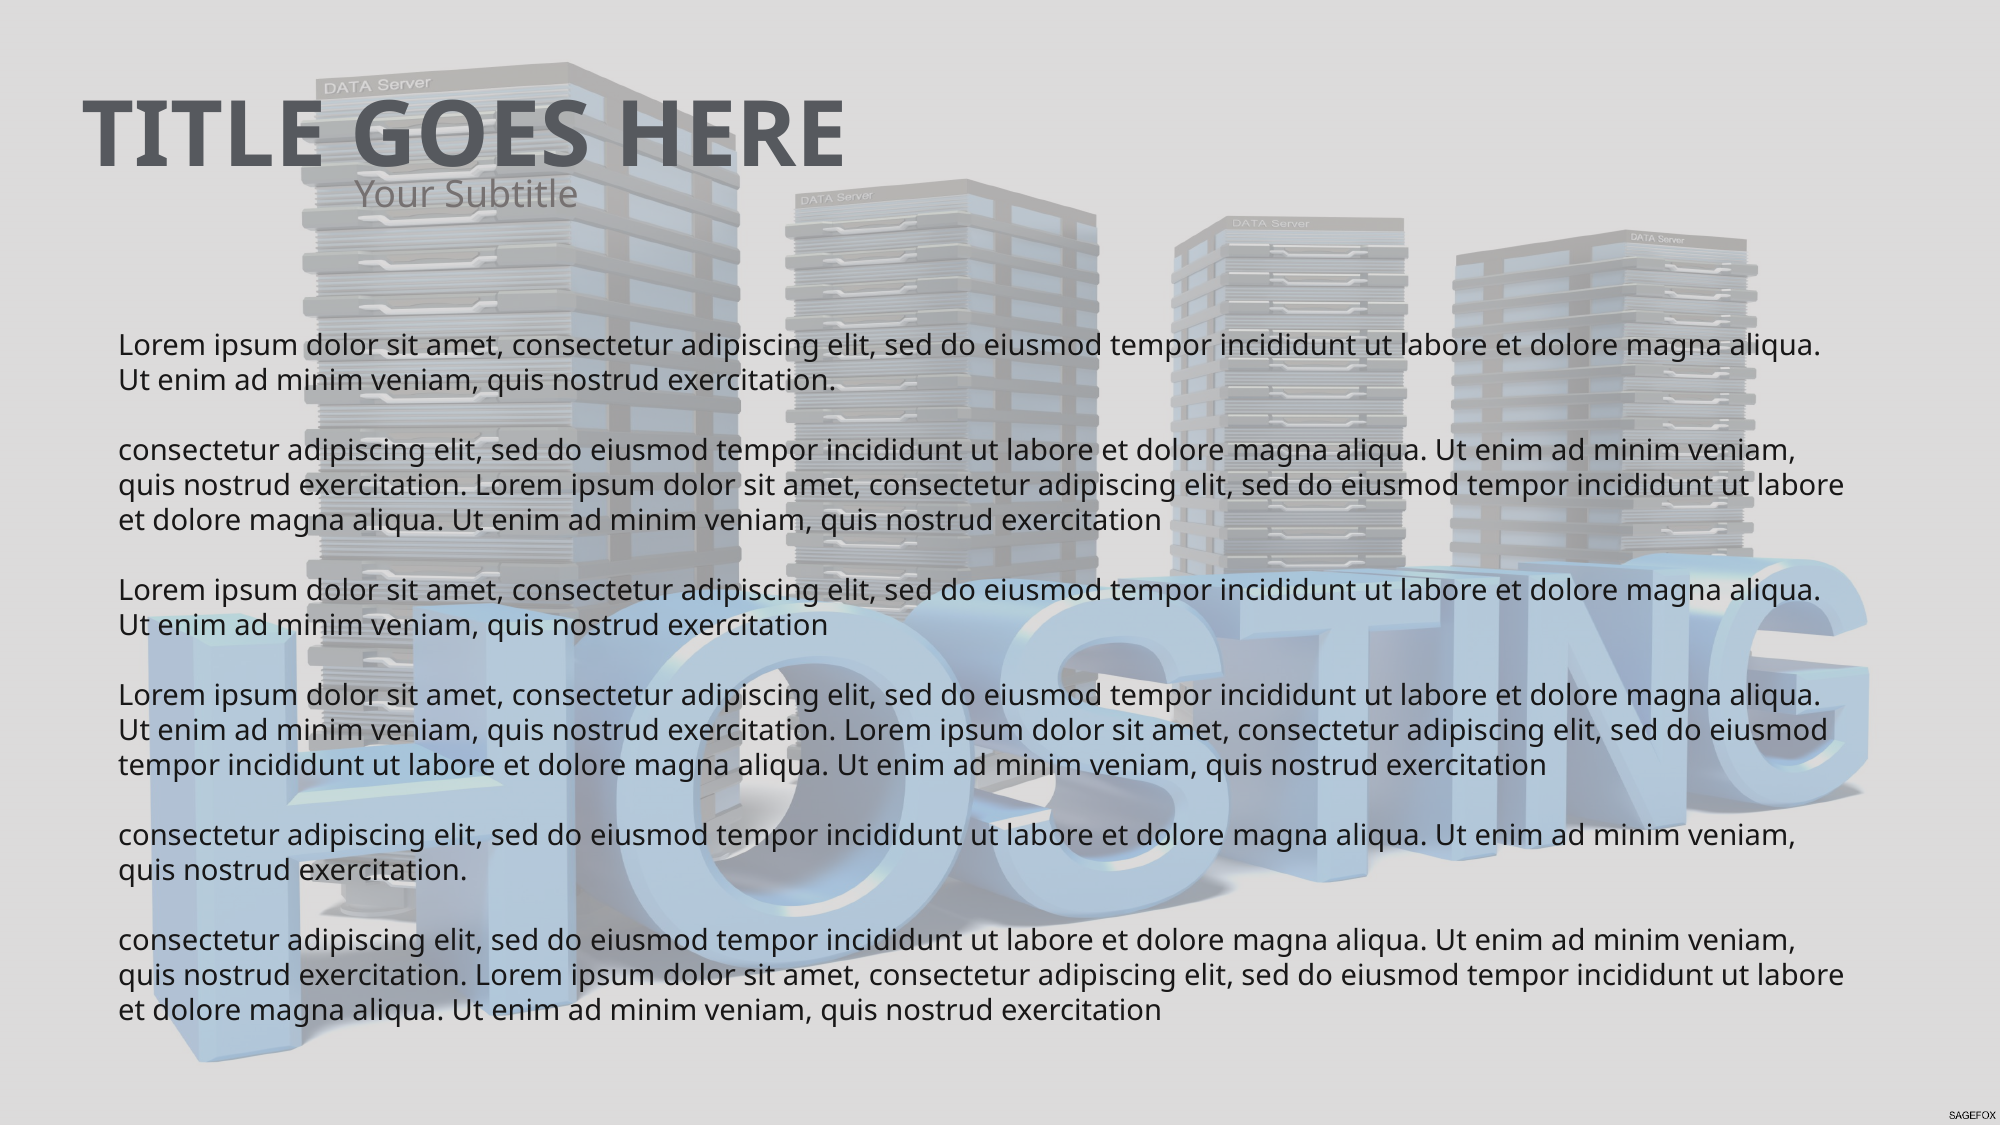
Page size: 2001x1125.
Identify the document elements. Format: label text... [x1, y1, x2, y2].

picture [1925, 0, 2001, 1125]
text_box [13, 66, 918, 224]
text_box Lorem ipsum dolor sit amet, consectetur adipiscing elit, sed do eiusmod tempor incididunt ut labore et dolore magna aliqua. Ut enim ad minim veniam, quis nostrud exercitation. consectetur adipiscing elit, sed do eiusmod tempor incididunt ut labore et dolore magna aliqua. Ut enim ad minim veniam, quis nostrud exercitation. Lorem ipsum dolor sit amet, consectetur adipiscing elit, sed do eiusmod tempor incididunt ut labore et dolore magna aliqua. Ut enim ad minim veniam, quis nostrud exercitation Lorem ipsum dolor sit amet, consectetur adipiscing elit, sed do eiusmod tempor incididunt ut labore et dolore magna aliqua. Ut enim ad minim veniam, quis nostrud exercitation Lorem ipsum dolor sit amet, consectetur adipiscing elit, sed do eiusmod tempor incididunt ut labore et dolore magna aliqua. Ut enim ad minim veniam, quis nostrud exercitation. Lorem ipsum dolor sit amet, consectetur adipiscing elit, sed do eiusmod tempor incididunt ut labore et dolore magna aliqua. Ut enim ad minim veniam, quis nostrud exercitation consectetur adipiscing elit, sed do eiusmod tempor incididunt ut labore et dolore magna aliqua. Ut enim ad minim veniam, quis nostrud exercitation. consectetur adipiscing elit, sed do eiusmod tempor incididunt ut labore et dolore magna aliqua. Ut enim ad minim veniam, quis nostrud exercitation. Lorem ipsum dolor sit amet, consectetur adipiscing elit, sed do eiusmod tempor incididunt ut labore et dolore magna aliqua. Ut enim ad minim veniam, quis nostrud exercitation [103, 319, 1866, 1069]
